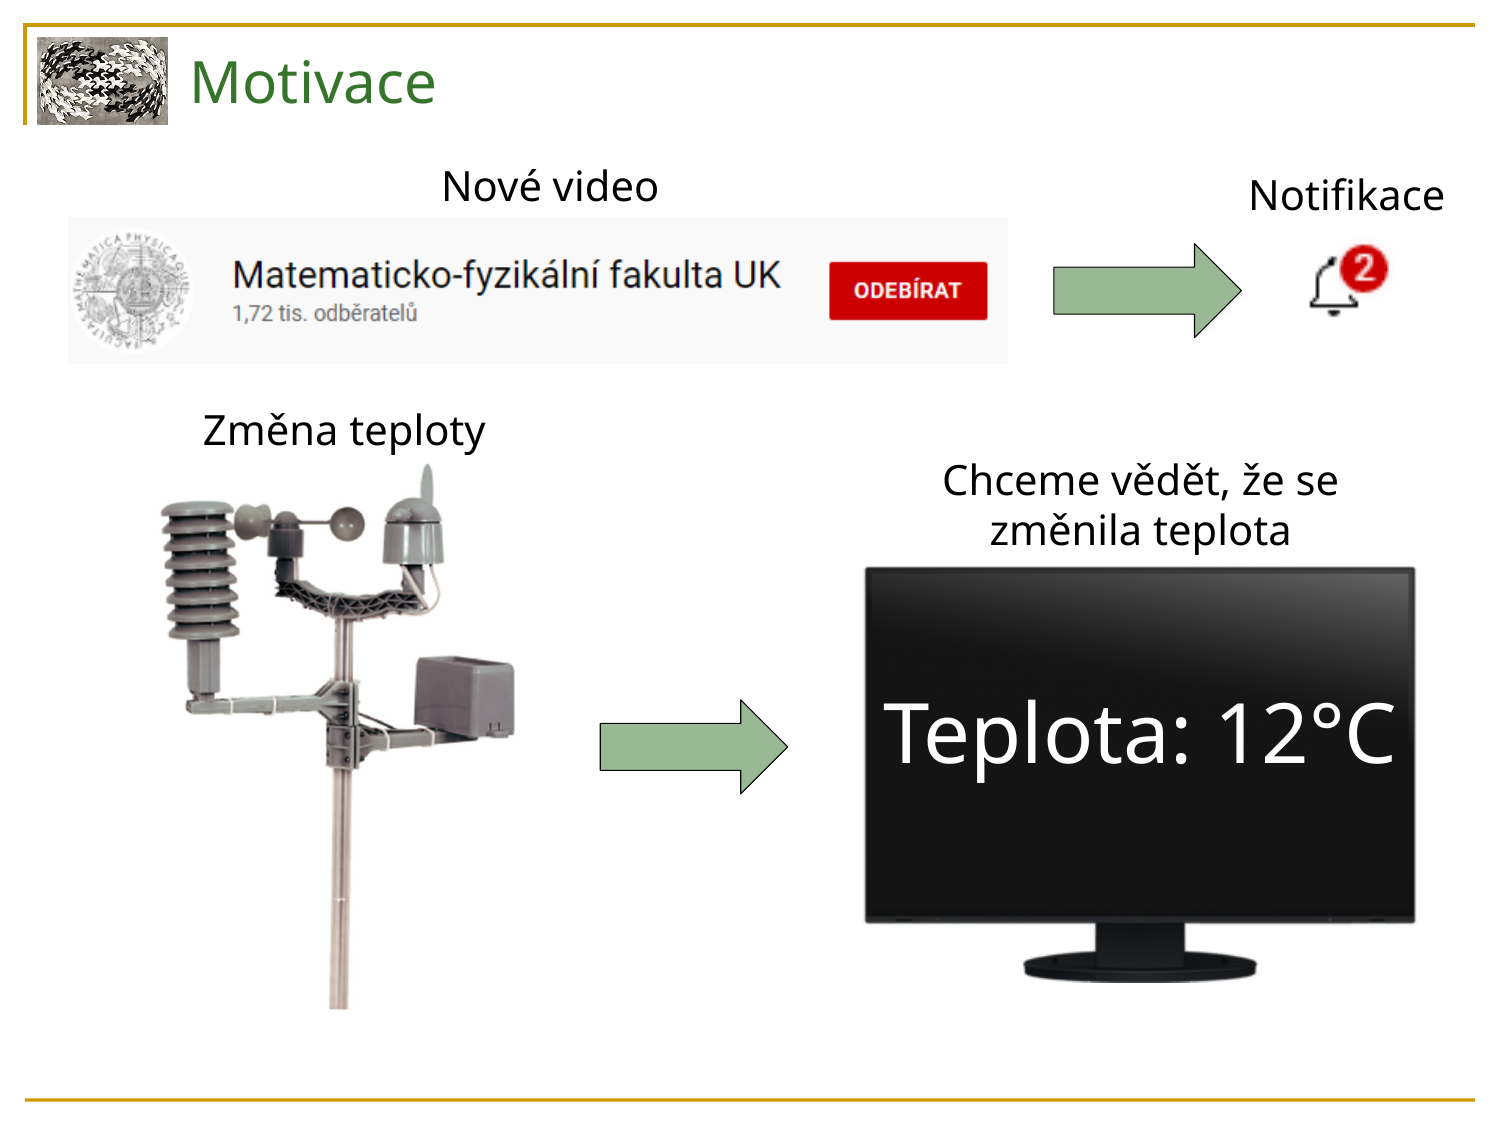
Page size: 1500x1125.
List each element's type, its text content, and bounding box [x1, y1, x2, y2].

picture [37, 37, 168, 125]
title Motivace [174, 37, 1475, 125]
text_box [68, 152, 1469, 1011]
